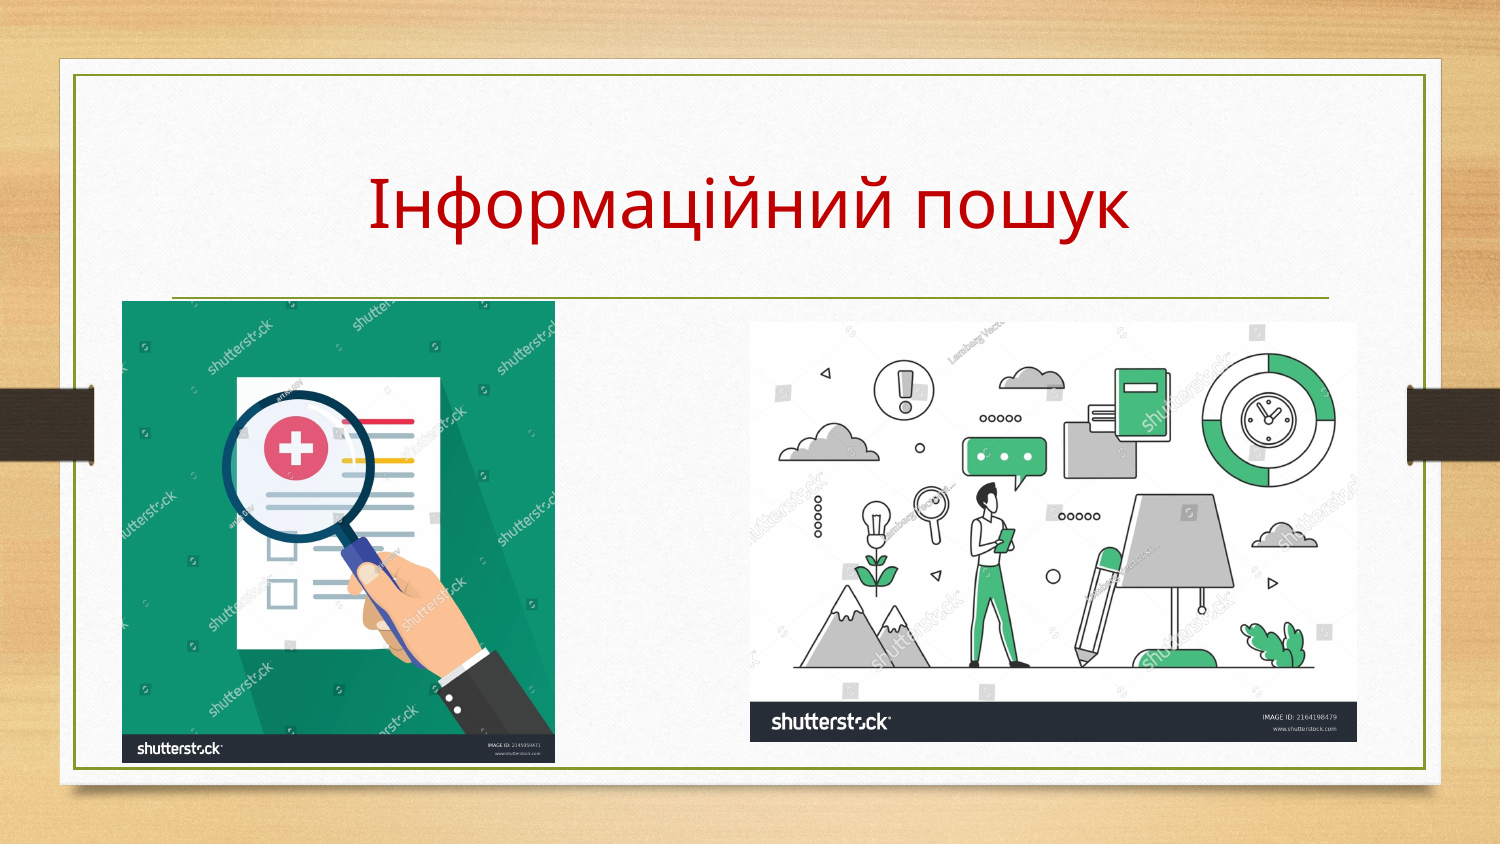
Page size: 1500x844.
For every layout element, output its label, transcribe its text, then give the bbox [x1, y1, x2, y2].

picture [0, 0, 1500, 844]
title Інформаційний пошук [159, 120, 1341, 282]
